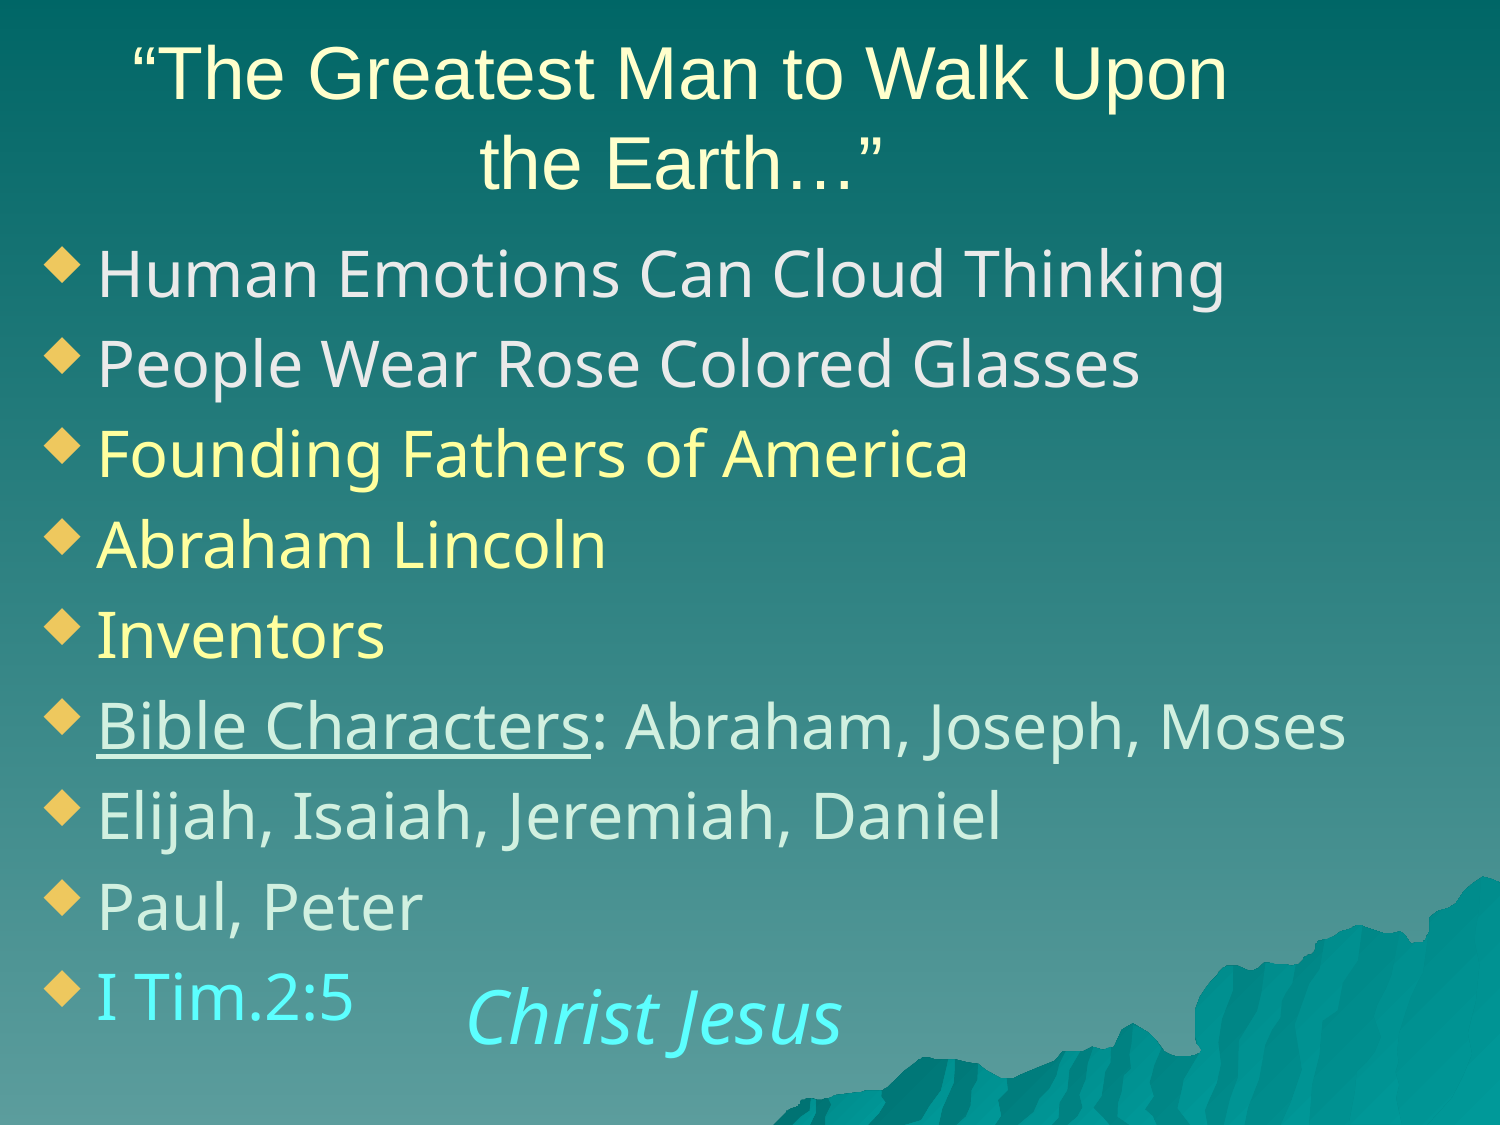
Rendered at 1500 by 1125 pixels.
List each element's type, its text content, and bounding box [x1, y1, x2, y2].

title “The Greatest Man to Walk Upon the Earth…” [99, 24, 1263, 205]
text_box Christ Jesus [449, 962, 1125, 1068]
list Human Emotions Can Cloud Thinking People Wear Rose Colored Glasses Founding Fathers of America Abraham Lincoln Inventors Bible Characters: Abraham, Joseph, Moses Elijah, Isaiah, Jeremiah, Daniel Paul, Peter I Tim.2:5 [24, 224, 1488, 1125]
